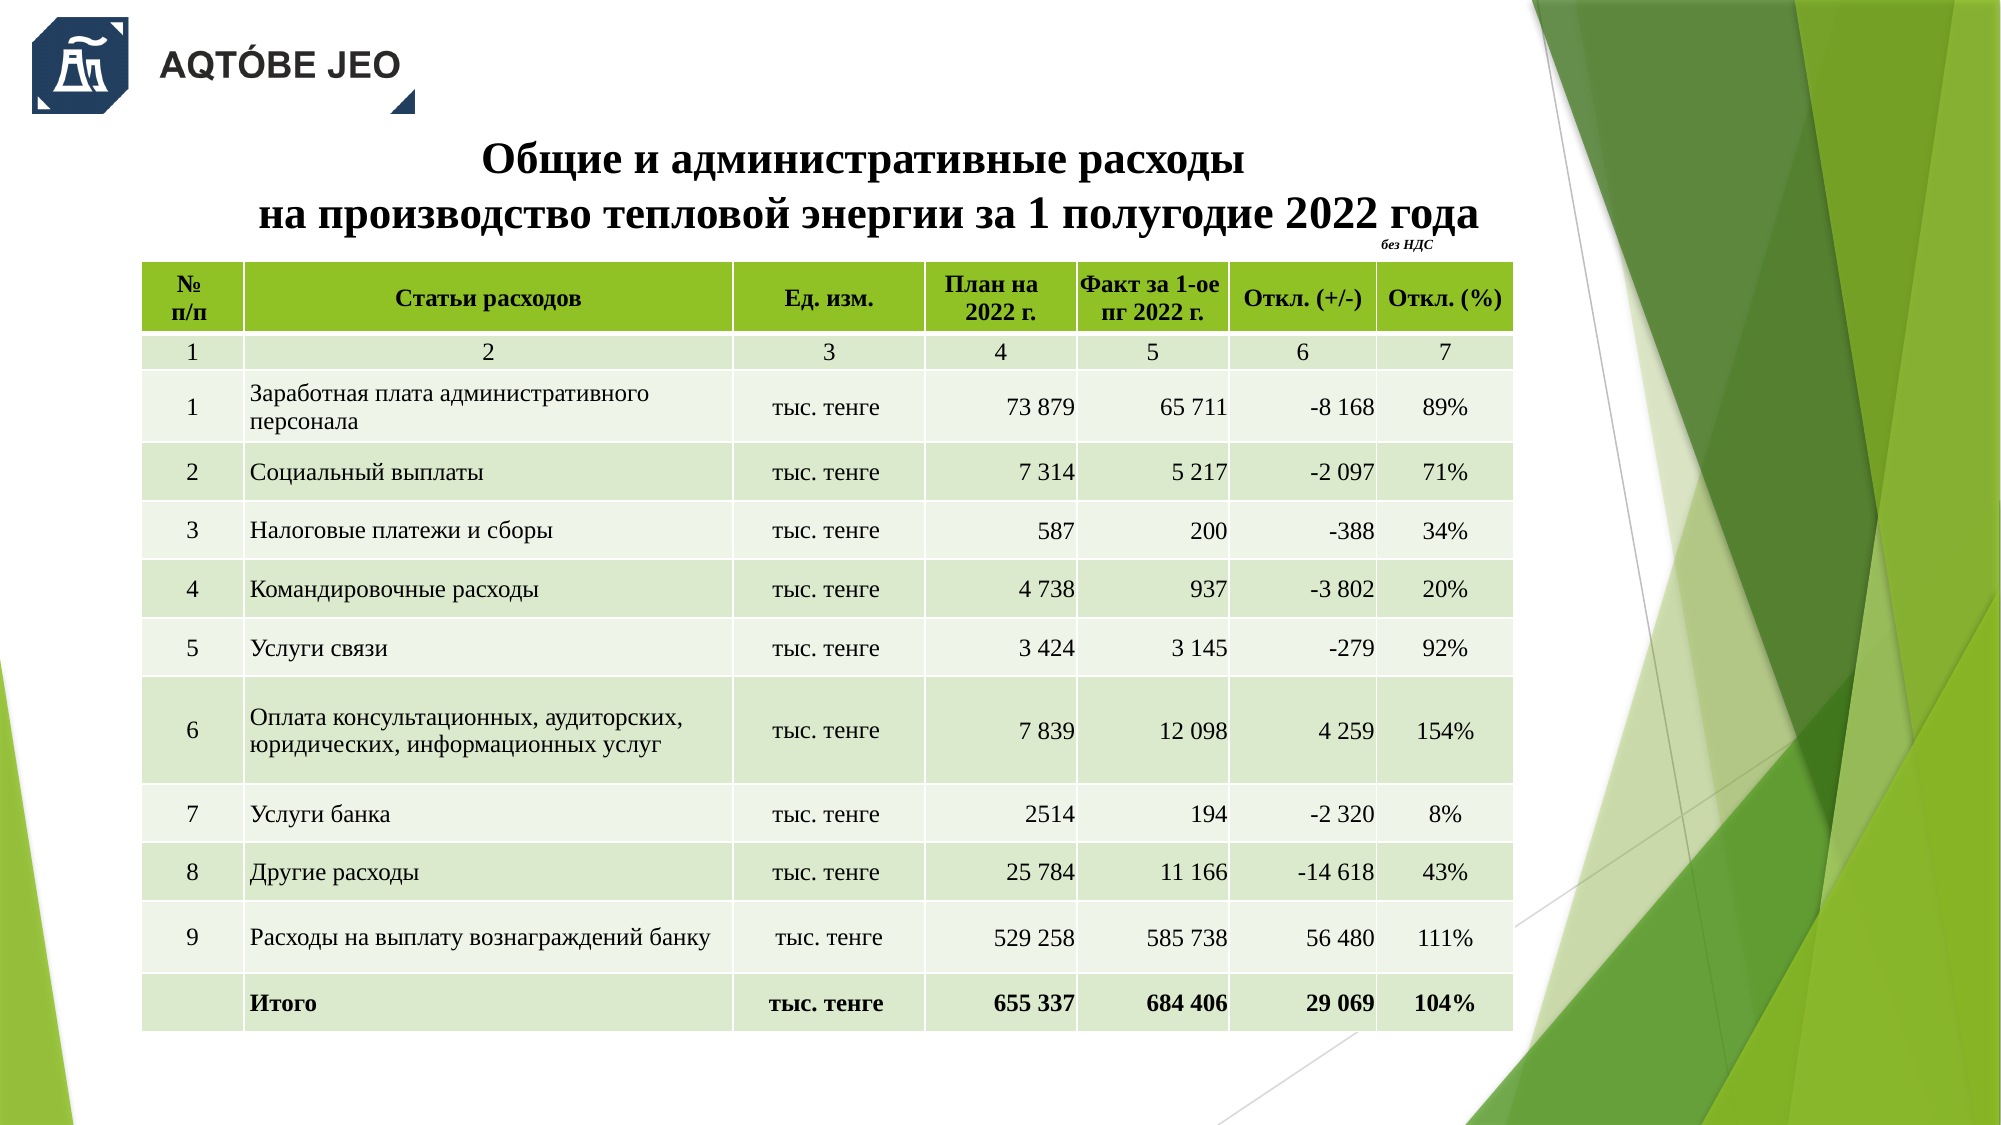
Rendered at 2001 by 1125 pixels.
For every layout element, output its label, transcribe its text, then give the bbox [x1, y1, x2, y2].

table_cell 7 [142, 785, 243, 841]
table_header Ед. изм. [734, 262, 924, 331]
table_cell 111% [1377, 902, 1513, 972]
table_cell 25 784 [926, 843, 1076, 900]
table_cell тыс. тенге [734, 619, 924, 675]
table_cell Другие расходы [245, 843, 732, 900]
table_cell 529 258 [926, 902, 1076, 972]
table_cell 585 738 [1078, 902, 1228, 972]
table_cell 8% [1377, 785, 1513, 841]
table_cell Налоговые платежи и сборы [245, 502, 732, 558]
table_cell 4 738 [926, 560, 1076, 617]
table_cell 3 424 [926, 619, 1076, 675]
table_cell 3 [142, 502, 243, 558]
table_cell 7 839 [926, 677, 1076, 783]
table_cell 1 [142, 371, 243, 441]
table_header Откл. (%) [1377, 262, 1513, 281]
table_cell Заработная плата административного персонала [245, 371, 732, 441]
table_cell тыс. тенге [734, 371, 924, 441]
table_cell 6 [142, 677, 243, 783]
table_cell 104% [1377, 974, 1513, 1031]
table_cell 29 069 [1230, 974, 1376, 1031]
table_cell Итого [245, 974, 732, 1031]
table_cell 11 166 [1078, 843, 1228, 900]
table_cell 56 480 [1230, 902, 1376, 972]
table_cell 43% [1377, 843, 1513, 900]
table_cell 4 259 [1230, 677, 1376, 783]
table_cell 3 145 [1078, 619, 1228, 675]
title Общие и административные расходы на производство тепловой энергии за 1 полугодие 2022 года [223, 65, 1515, 249]
table_cell 34% [1377, 502, 1513, 558]
table_cell Услуги банка [245, 785, 732, 841]
table_cell 5 [142, 619, 243, 675]
table_cell тыс. тенге [734, 974, 924, 1031]
table_cell тыс. тенге [734, 502, 924, 558]
table_cell 71% [1377, 443, 1513, 500]
table_cell 937 [1078, 560, 1228, 617]
table_cell 154% [1377, 677, 1513, 783]
table_cell 7 314 [926, 443, 1076, 500]
table_cell 9 [142, 902, 243, 972]
table_cell 3 [734, 336, 924, 369]
table_cell 655 337 [926, 974, 1076, 1031]
text_box без НДС [1289, 215, 1459, 262]
table_cell 684 406 [1078, 974, 1228, 1031]
table_cell тыс. тенге [734, 902, 924, 972]
table_header Откл. (%) [1377, 300, 1513, 331]
table_cell 73 879 [926, 371, 1076, 441]
table_cell -2 320 [1230, 785, 1376, 841]
table_cell тыс. тенге [734, 785, 924, 841]
table_cell [142, 974, 243, 1031]
table_cell -3 802 [1230, 560, 1376, 617]
table_cell Расходы на выплату вознаграждений банку [245, 902, 732, 972]
table_cell Услуги связи [245, 619, 732, 675]
table_header Статьи расходов [245, 262, 732, 331]
table_header План на 2022 г. [926, 262, 1076, 331]
table_cell 4 [142, 560, 243, 617]
table_cell 4 [926, 336, 1076, 369]
table_cell 5 [1078, 336, 1228, 369]
table_cell 200 [1078, 502, 1228, 558]
text_box [1289, 281, 1515, 300]
table_cell 194 [1078, 785, 1228, 841]
picture [31, 16, 416, 114]
table_cell -279 [1230, 619, 1376, 675]
table_header Факт за 1-ое пг 2022 г. [1078, 262, 1228, 331]
table_cell 5 217 [1078, 443, 1228, 500]
table_cell 2 [142, 443, 243, 500]
table_header № п/п [142, 262, 243, 331]
table_cell 20% [1377, 560, 1513, 617]
table_cell 89% [1377, 371, 1513, 441]
table_cell 587 [926, 502, 1076, 558]
table_header Откл. (+/-) [1230, 262, 1376, 331]
table_cell тыс. тенге [734, 443, 924, 500]
table_cell 12 098 [1078, 677, 1228, 783]
table_cell 92% [1377, 619, 1513, 675]
table_cell 6 [1230, 336, 1376, 369]
table_cell тыс. тенге [734, 843, 924, 900]
table_cell 8 [142, 843, 243, 900]
table_cell тыс. тенге [734, 560, 924, 617]
table_cell 1 [142, 336, 243, 369]
table_cell 65 711 [1078, 371, 1228, 441]
table_cell 2514 [926, 785, 1076, 841]
table_cell Оплата консультационных, аудиторских, юридических, информационных услуг [245, 677, 732, 783]
table_cell -8 168 [1230, 371, 1376, 441]
table_cell тыс. тенге [734, 677, 924, 783]
table_cell 2 [245, 336, 732, 369]
table_cell -2 097 [1230, 443, 1376, 500]
table_cell Командировочные расходы [245, 560, 732, 617]
table_cell -388 [1230, 502, 1376, 558]
table_cell Социальный выплаты [245, 443, 732, 500]
table_cell 7 [1377, 336, 1513, 369]
table_cell -14 618 [1230, 843, 1376, 900]
